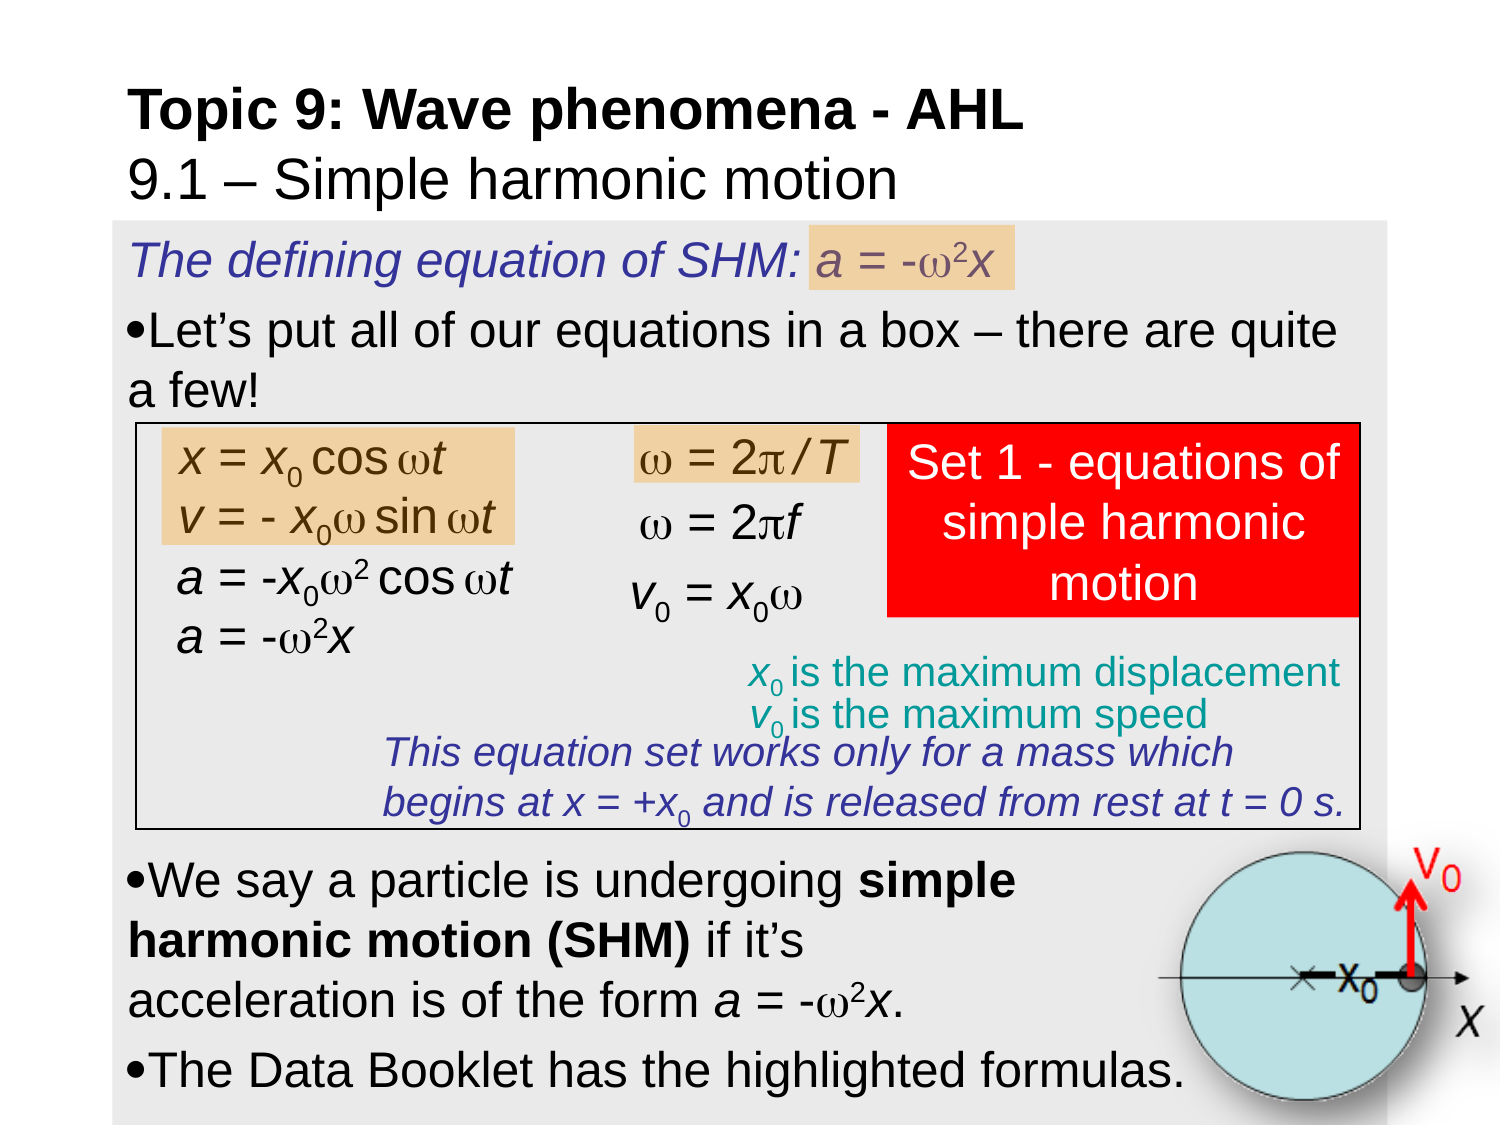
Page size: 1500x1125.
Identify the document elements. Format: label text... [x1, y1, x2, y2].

title Topic 9: Wave phenomena - AHL 9.1 – Simple harmonic motion [112, 67, 1388, 215]
text_box The defining equation of SHM: a = -2x Let’s put all of our equations in a box – there are quite a few! We say a particle is undergoing simple harmonic motion (SHM) if it’s acceleration is of the form a = -2x. The Data Booklet has the highlighted formulas. [112, 220, 1388, 1125]
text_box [135, 417, 1363, 830]
text_box [808, 224, 1015, 290]
picture [1152, 842, 1492, 1109]
